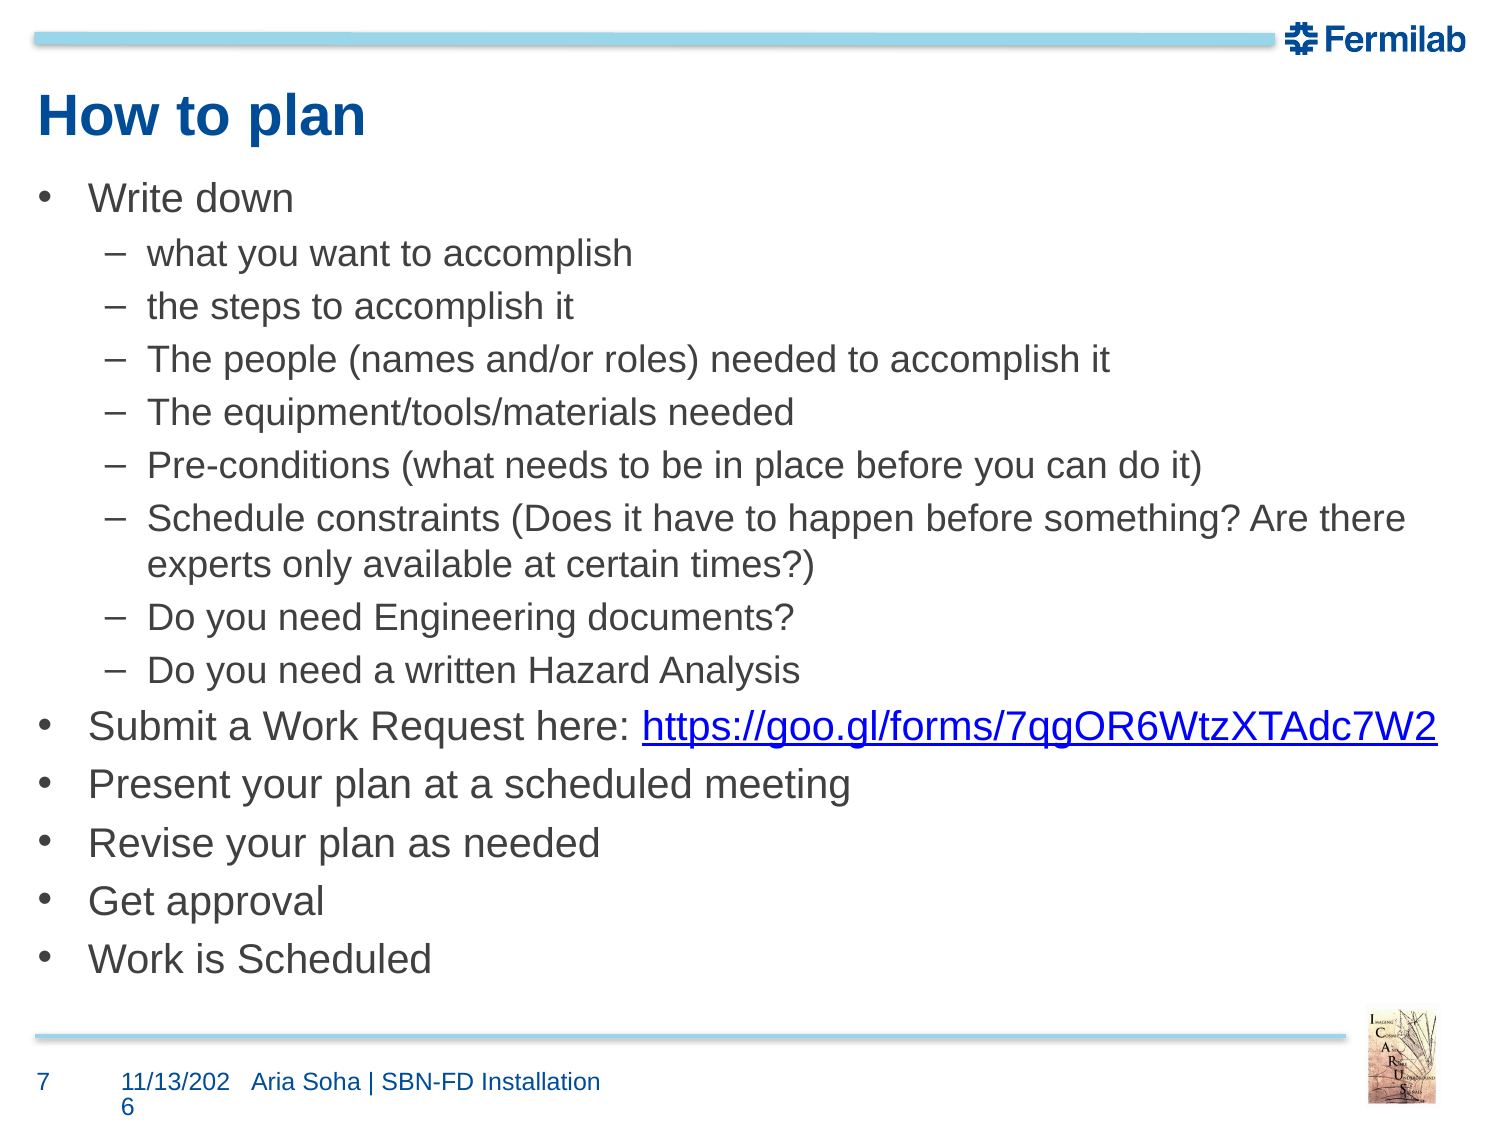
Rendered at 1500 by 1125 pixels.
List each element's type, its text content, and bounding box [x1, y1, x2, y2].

list Write down what you want to accomplish the steps to accomplish it The people (names and/or roles) needed to accomplish it The equipment/tools/materials needed Pre-conditions (what needs to be in place before you can do it) Schedule constraints (Does it have to happen before something? Are there experts only available at certain times?) Do you need Engineering documents? Do you need a written Hazard Analysis Submit a Work Request here: https://goo.gl/forms/7qgOR6WtzXTAdc7W2 Present your plan at a scheduled meeting Revise your plan as needed Get approval Work is Scheduled [37, 171, 1461, 990]
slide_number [120, 1065, 232, 1106]
picture [1285, 22, 1466, 55]
slide_number 7 [36, 1065, 105, 1105]
picture [1365, 1003, 1441, 1109]
footer Aria Soha | SBN-FD Installation [251, 1065, 1161, 1105]
title How to plan [37, 76, 1463, 147]
